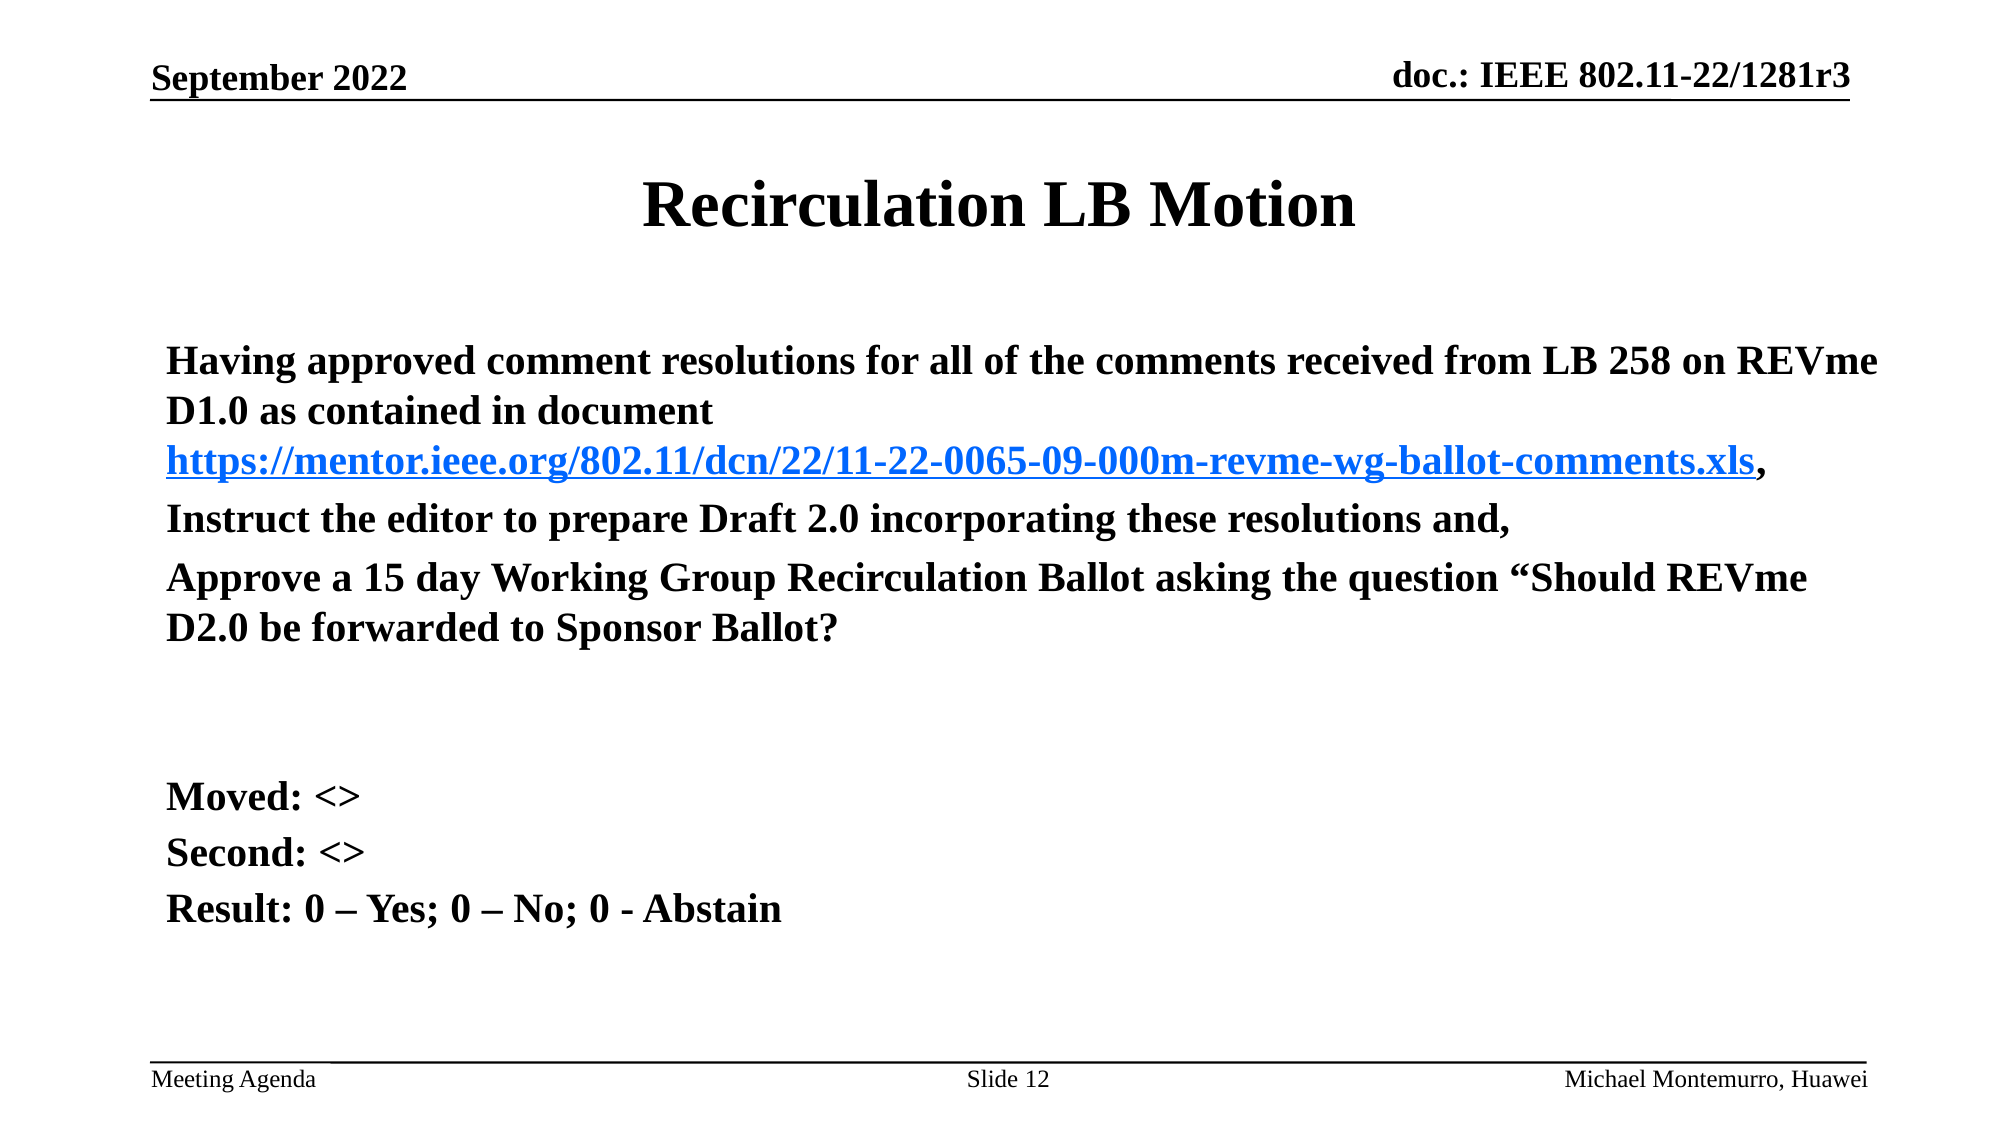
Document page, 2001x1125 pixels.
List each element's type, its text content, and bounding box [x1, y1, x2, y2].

footer Michael Montemurro, Huawei [1266, 1061, 1869, 1093]
title Recirculation LB Motion [150, 112, 1850, 288]
slide_number Slide 12 [964, 1061, 1053, 1093]
list Having approved comment resolutions for all of the comments received from LB 258 on REVme D1.0 as contained in document https://mentor.ieee.org/802.11/dcn/22/11-22-0065-09-000m-revme-wg-ballot-comments.xls, Instruct the editor to prepare Draft 2.0 incorporating these resolutions and, Approve a 15 day Working Group Recirculation Ballot asking the question “Should REVme D2.0 be forwarded to Sponsor Ballot? Moved: <> Second: <> Result: 0 – Yes; 0 – No; 0 - Abstain [151, 324, 1914, 1038]
